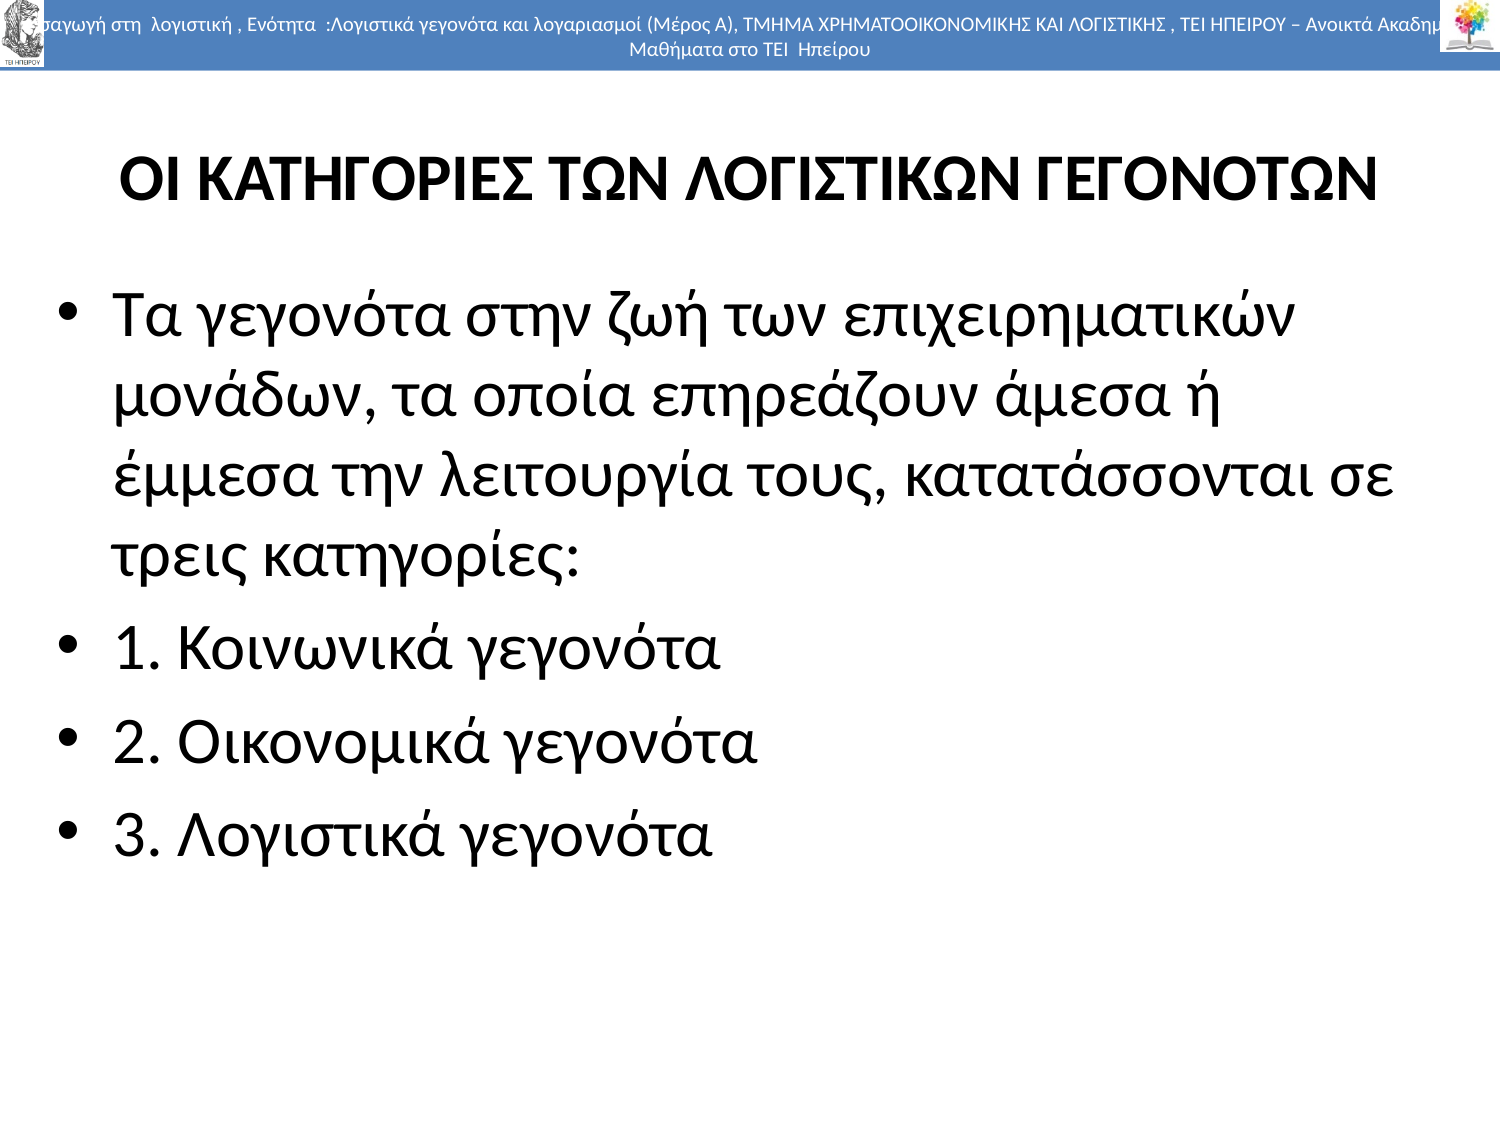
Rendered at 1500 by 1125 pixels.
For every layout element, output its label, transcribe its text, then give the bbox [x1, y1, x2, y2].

text_box Εισαγωγή στη λογιστική , Ενότητα :Λογιστικά γεγονότα και λογαριασμοί (Μέρος Α), ΤΜΗΜΑ ΧΡΗΜΑΤΟΟΙΚΟΝΟΜΙΚΉΣ ΚΑΙ ΛΟΓΙΣΤΙΚΗΣ , ΤΕΙ ΗΠΕΙΡΟΥ – Ανοικτά Ακαδημαϊκά Μαθήματα στο ΤΕΙ Ηπείρου [45, 0, 1500, 72]
picture [1439, 0, 1500, 53]
picture [0, 0, 45, 67]
title ΟΙ ΚΑΤΗΓΟΡΙΕΣ ΤΩΝ ΛΟΓΙΣΤΙΚΩΝ ΓΕΓΟΝΟΤΩΝ [75, 79, 1425, 262]
list Τα γεγονότα στην ζωή των επιχειρηματικών μονάδων, τα οποία επηρεάζουν άμεσα ή έμμεσα την λειτουργία τους, κατατάσσονται σε τρεις κατηγορίες: 1. Κοινωνικά γεγονότα 2. Οικονομικά γεγονότα 3. Λογιστικά γεγονότα [41, 262, 1425, 1005]
